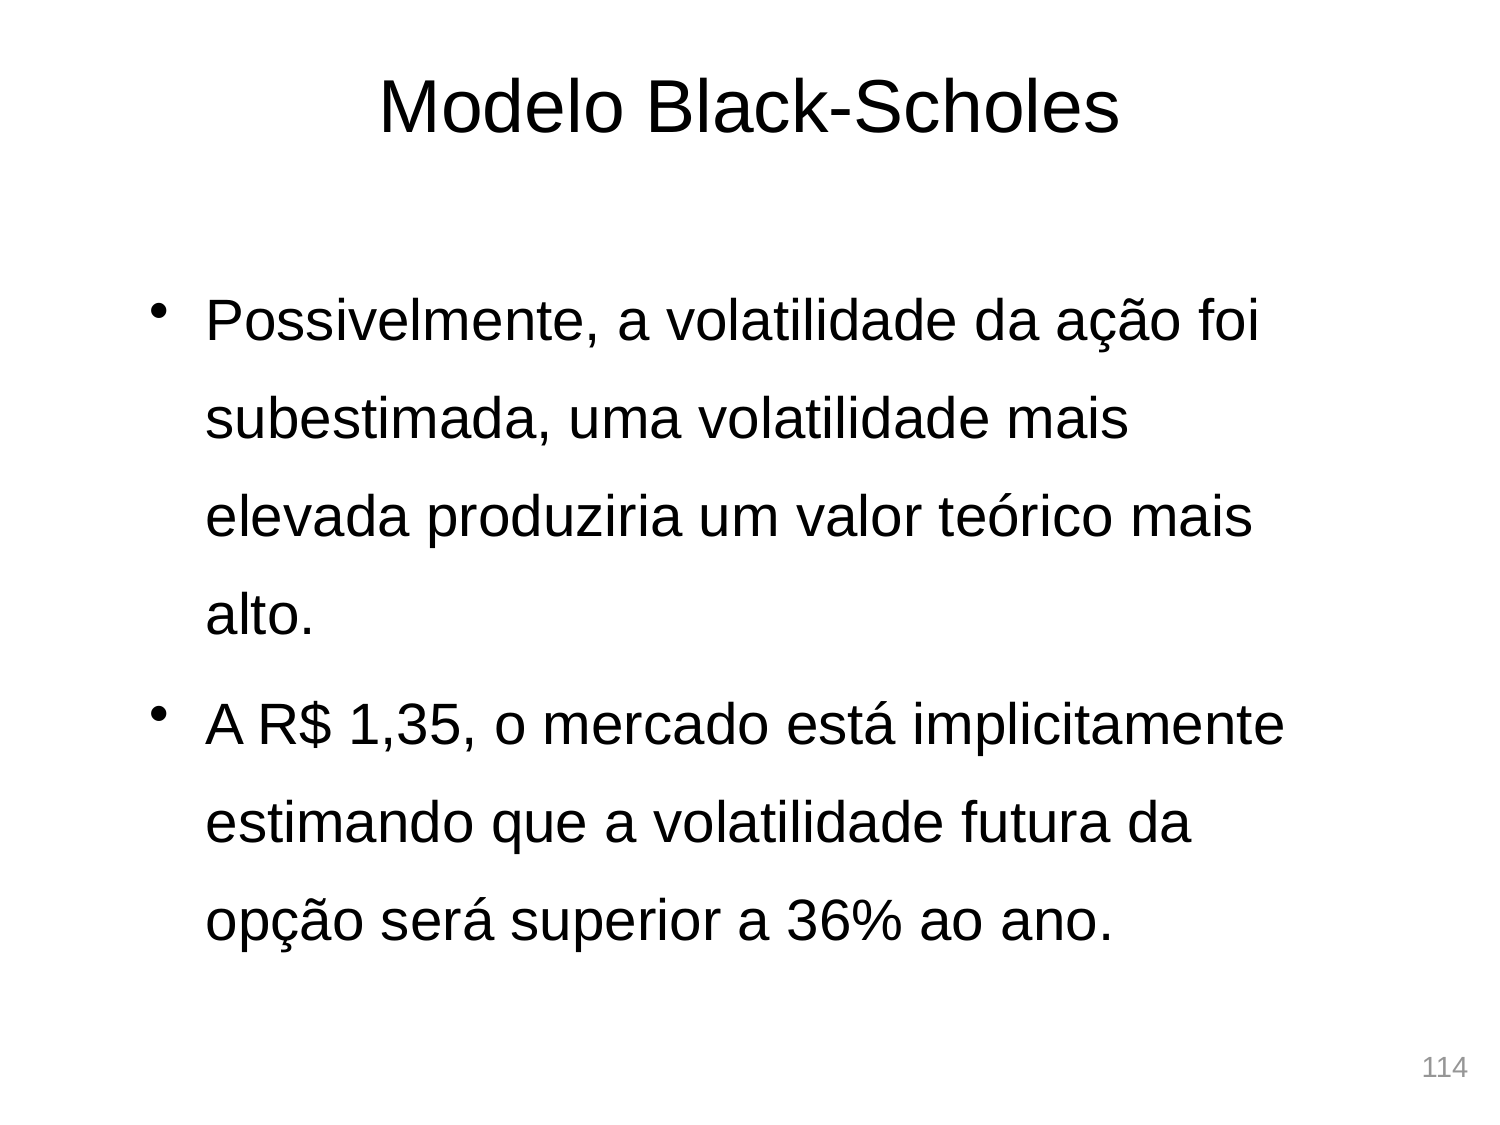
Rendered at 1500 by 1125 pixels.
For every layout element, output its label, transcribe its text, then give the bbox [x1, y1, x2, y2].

slide_number 114 [1133, 1041, 1484, 1120]
title Modelo Black-Scholes [75, 45, 1425, 161]
list Possivelmente, a volatilidade da ação foi subestimada, uma volatilidade mais elevada produziria um valor teórico mais alto. A R$ 1,35, o mercado está implicitamente estimando que a volatilidade futura da opção será superior a 36% ao ano. [134, 246, 1360, 1050]
